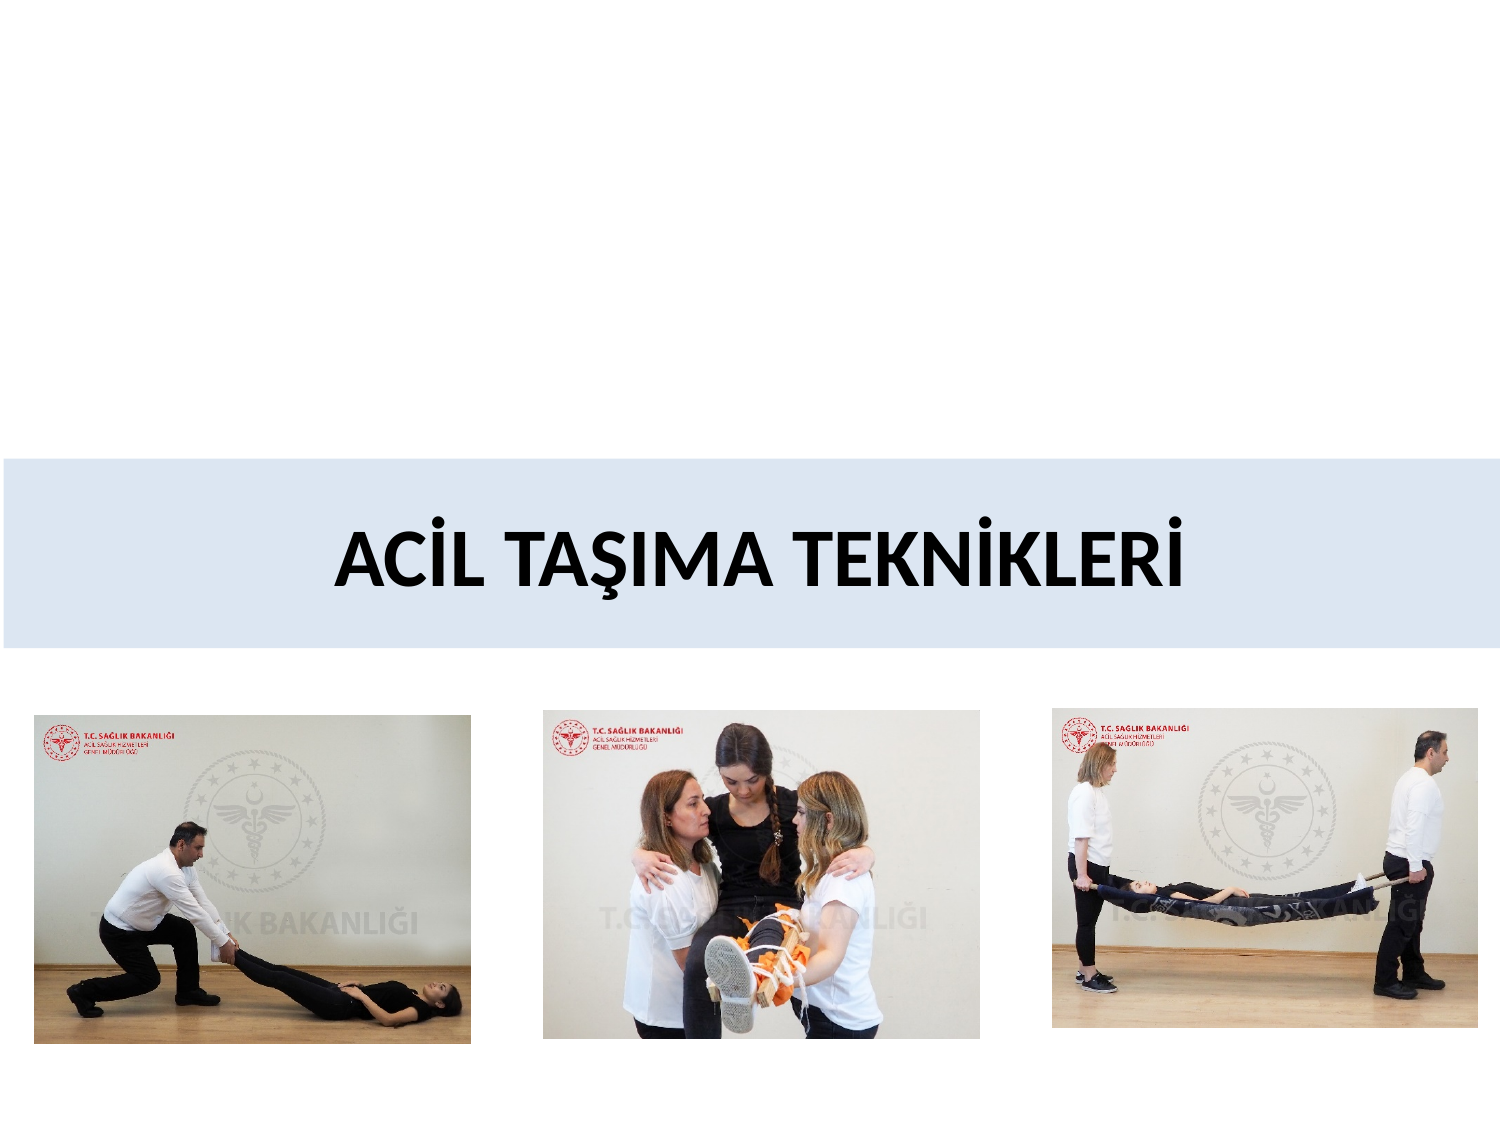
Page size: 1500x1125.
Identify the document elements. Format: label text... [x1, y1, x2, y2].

picture [33, 715, 471, 1044]
title ACİL TAŞIMA TEKNİKLERİ [123, 484, 1399, 623]
text_box [2, 457, 1500, 650]
picture [542, 710, 980, 1039]
picture [1051, 708, 1478, 1029]
